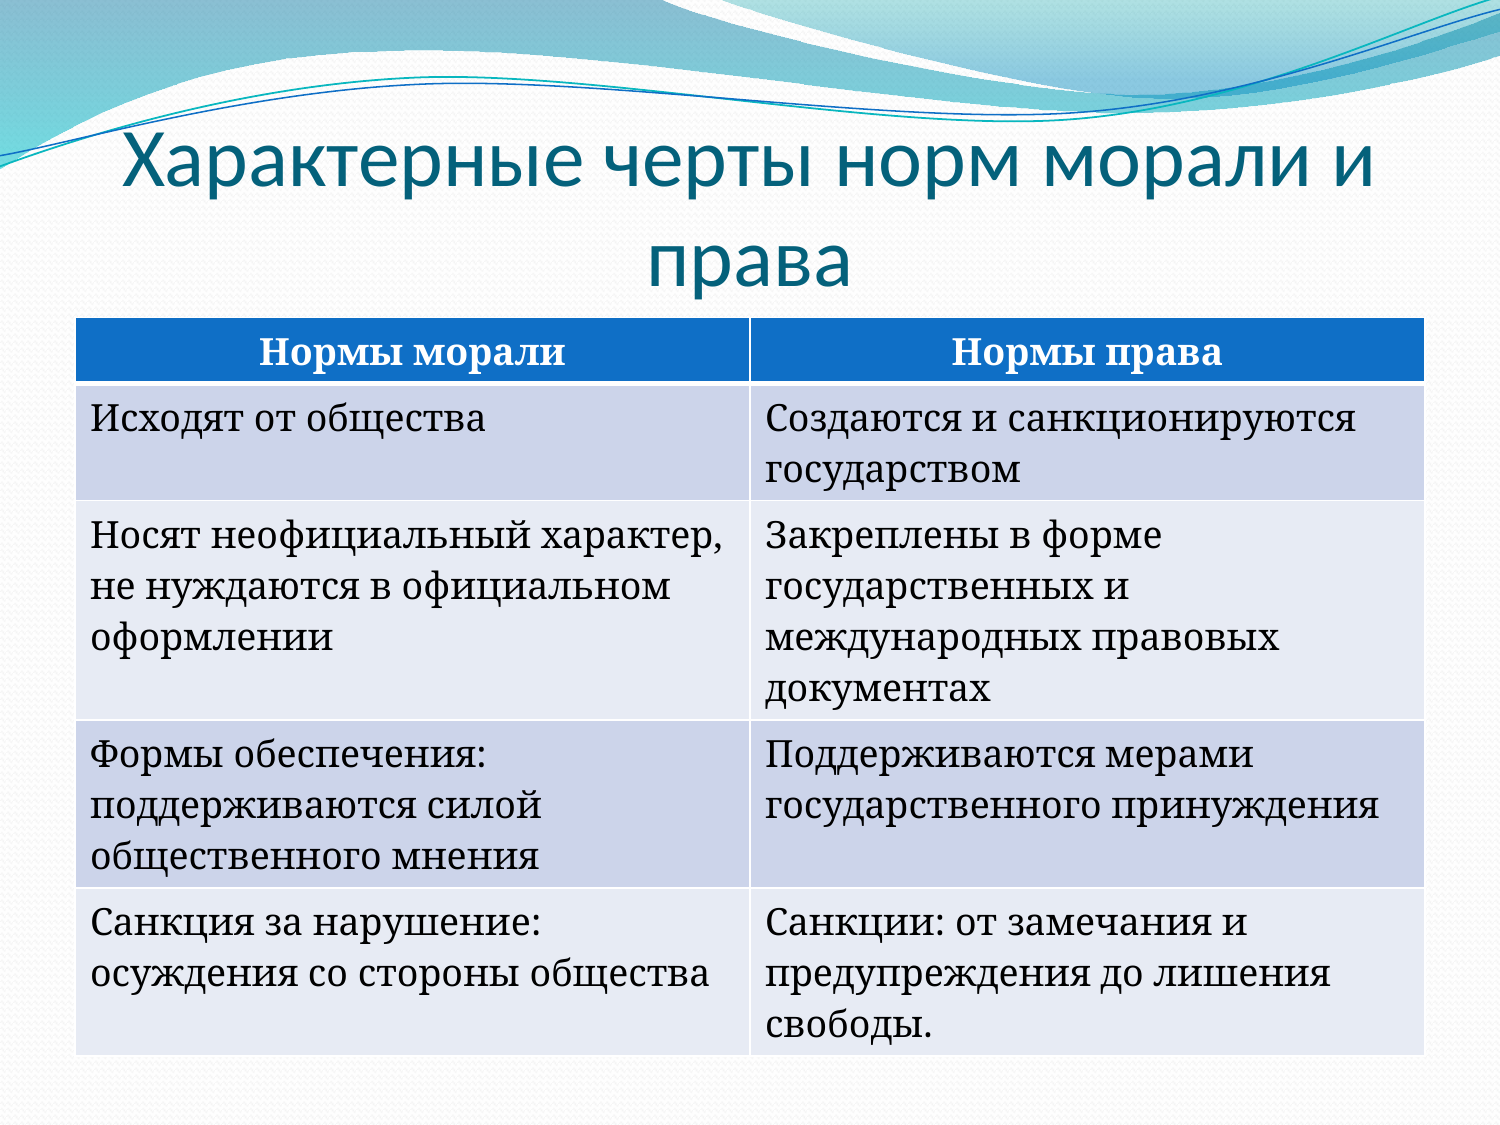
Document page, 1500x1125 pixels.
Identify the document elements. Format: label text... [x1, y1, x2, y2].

table_header Нормы права [751, 318, 1424, 381]
table_cell Санкции: от замечания и предупреждения до лишения свободы. [751, 889, 1424, 1055]
title Характерные черты норм морали и права [74, 115, 1426, 304]
table_cell Создаются и санкционируются государством [751, 386, 1424, 500]
table_cell Исходят от общества [76, 386, 749, 500]
table_cell Закреплены в форме государственных и международных правовых документах [751, 501, 1424, 719]
table_cell Санкция за нарушение: осуждения со стороны общества [76, 889, 749, 1055]
table_cell Формы обеспечения: поддерживаются силой общественного мнения [76, 721, 749, 887]
table_cell Поддерживаются мерами государственного принуждения [751, 721, 1424, 887]
table_header Нормы морали [76, 318, 749, 381]
table_cell Носят неофициальный характер, не нуждаются в официальном оформлении [76, 501, 749, 719]
